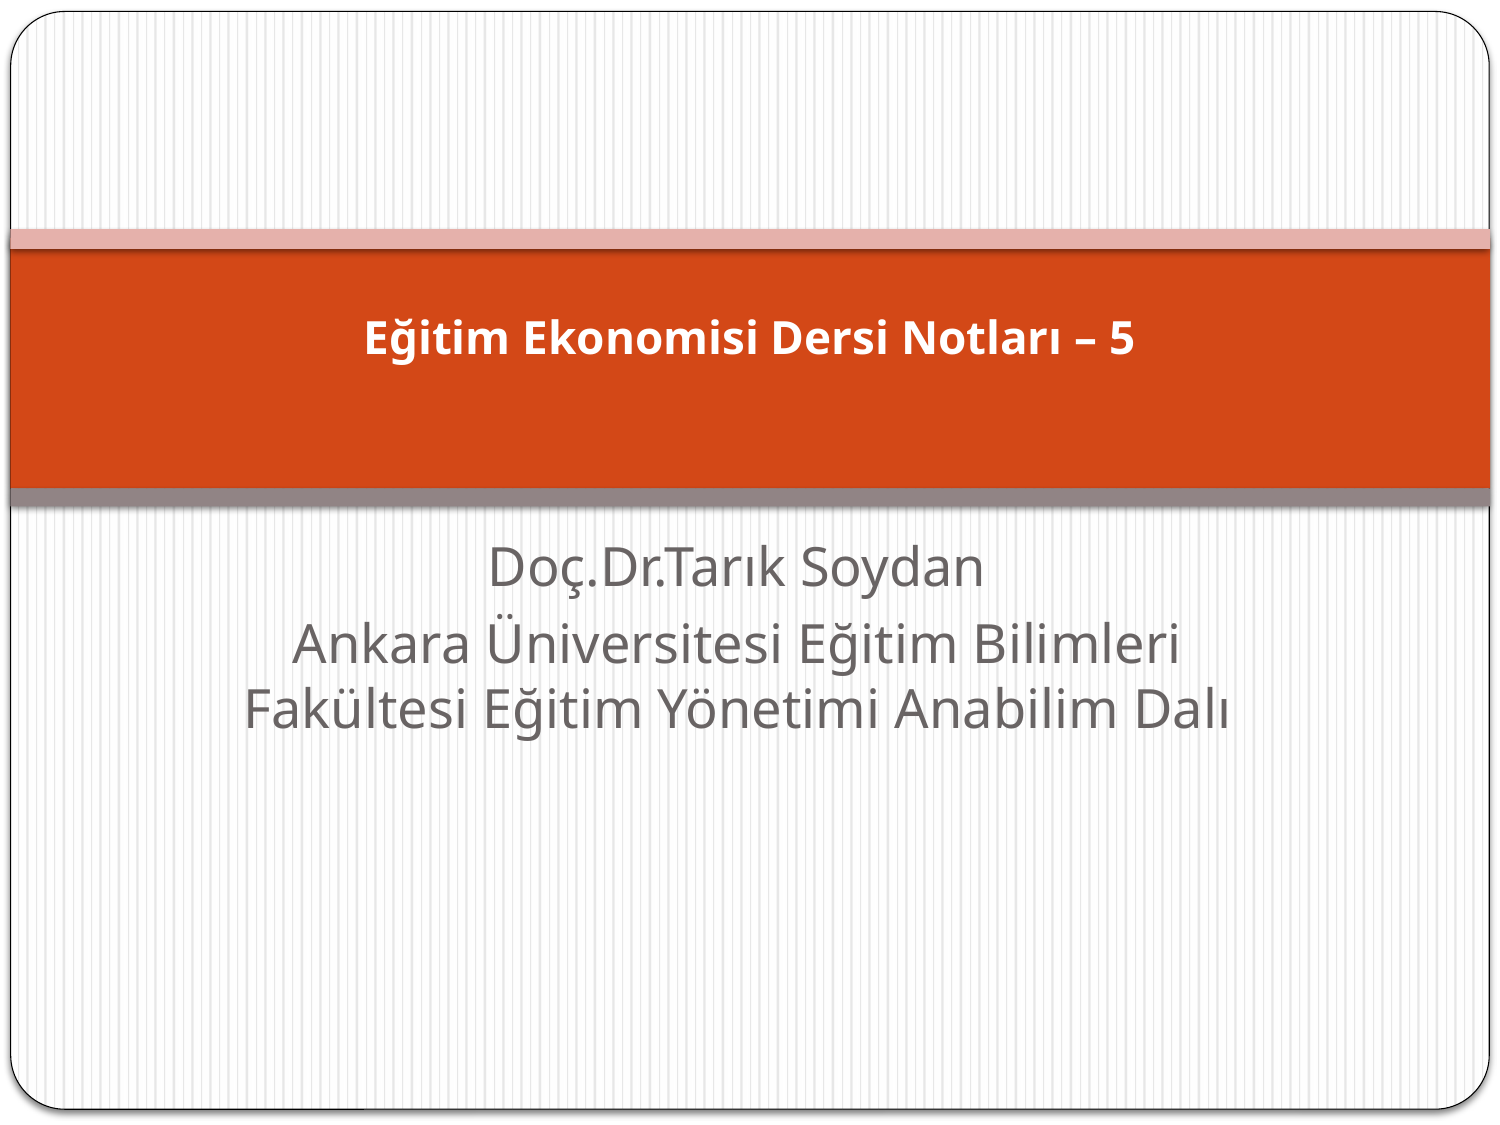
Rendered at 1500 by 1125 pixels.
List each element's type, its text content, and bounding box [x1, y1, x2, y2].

subtitle Doç.Dr.Tarık Soydan Ankara Üniversitesi Eğitim Bilimleri Fakültesi Eğitim Yönetimi Anabilim Dalı [212, 525, 1263, 788]
title Eğitim Ekonomisi Dersi Notları – 5 [75, 247, 1425, 489]
